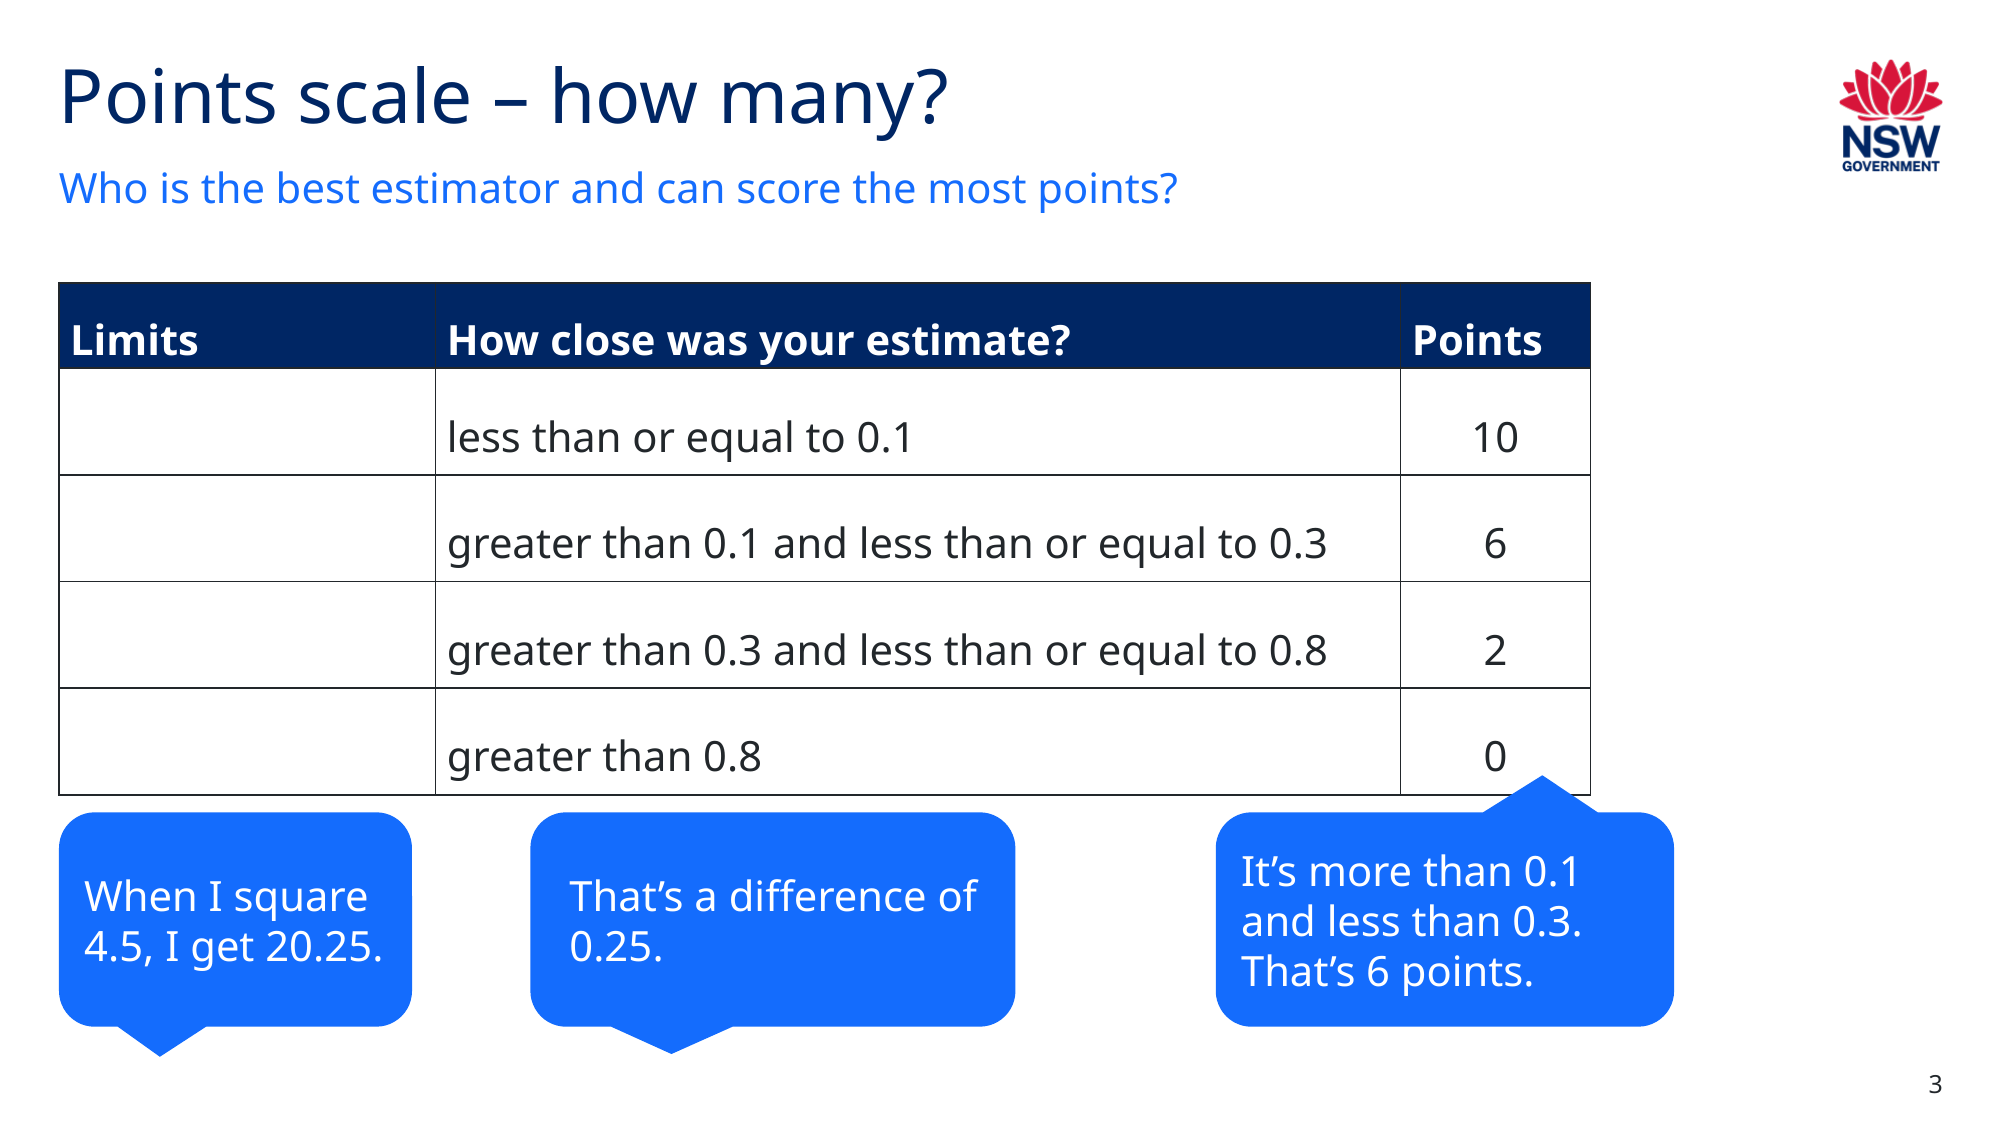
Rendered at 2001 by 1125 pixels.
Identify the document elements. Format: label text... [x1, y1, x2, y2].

picture [1839, 59, 1943, 172]
text_box That’s a difference of 0.25. [529, 811, 1017, 1056]
list Who is the best estimator and can score the most points? [59, 161, 1713, 212]
slide_number 3 [1824, 1068, 1943, 1099]
title Points scale – how many? [59, 59, 1713, 149]
text_box When I square 4.5, I get 20.25. [57, 811, 414, 1059]
text_box It’s more than 0.1 and less than 0.3. That’s 6 points. [1214, 774, 1676, 1028]
